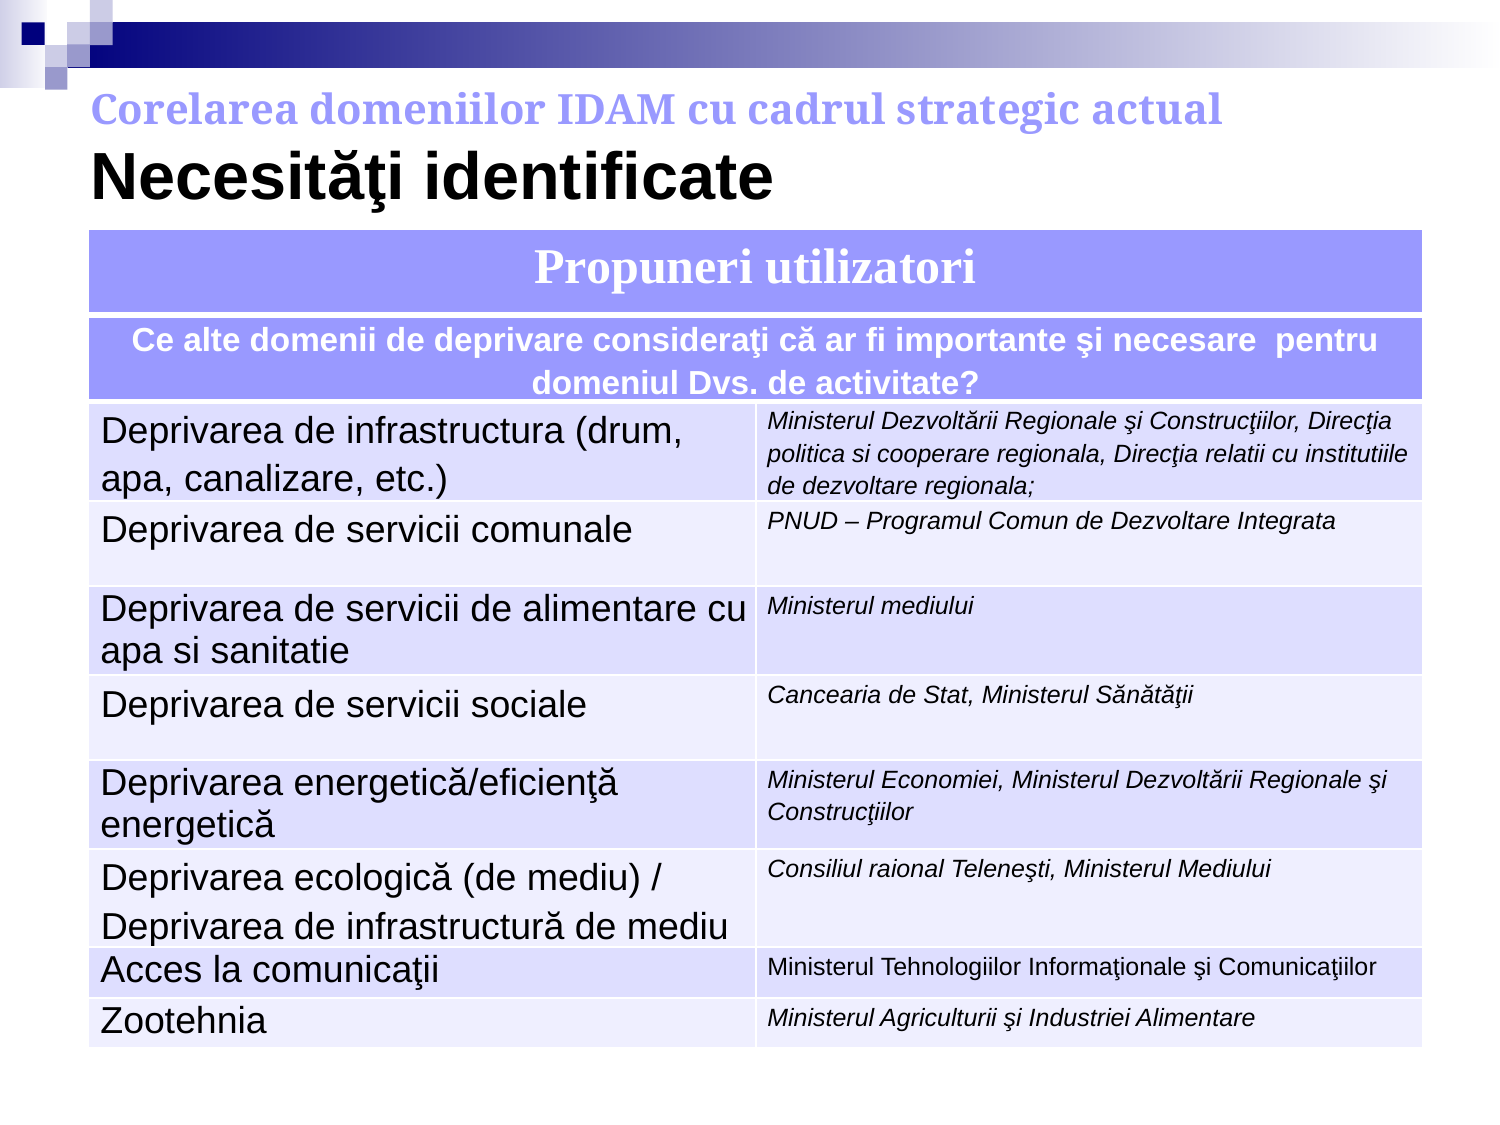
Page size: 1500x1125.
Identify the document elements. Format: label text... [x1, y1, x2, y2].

table_cell Deprivarea ecologică (de mediu) / Deprivarea de infrastructură de mediu [89, 850, 755, 946]
table_cell Ce alte domenii de deprivare consideraţi că ar fi importante şi necesare pentru domeniul Dvs. de activitate? [89, 318, 1422, 399]
table_cell Zootehnia [89, 999, 755, 1047]
table_cell Acces la comunicaţii [89, 948, 755, 997]
table_cell Deprivarea de servicii de alimentare cu apa si sanitatie [89, 587, 755, 674]
table_cell Deprivarea de infrastructura (drum, apa, canalizare, etc.) [89, 404, 755, 500]
table_cell Ministerul Agriculturii şi Industriei Alimentare [757, 999, 1422, 1047]
table_cell Ministerul mediului [757, 587, 1422, 674]
table_cell Deprivarea energetică/eficienţă energetică [89, 761, 755, 848]
table_cell Cancearia de Stat, Ministerul Sănătăţii [757, 676, 1422, 759]
table_cell Ministerul Dezvoltării Regionale şi Construcţiilor, Direcţia politica si cooperare regionala, Direcţia relatii cu institutiile de dezvoltare regionala; [757, 404, 1422, 500]
table_cell Deprivarea de servicii comunale [89, 502, 755, 585]
table_cell Consiliul raional Teleneşti, Ministerul Mediului [757, 850, 1422, 946]
table_cell Deprivarea de servicii sociale [89, 676, 755, 759]
table_cell Ministerul Tehnologiilor Informaţionale şi Comunicaţiilor [757, 948, 1422, 997]
title Corelarea domeniilor IDAM cu cadrul strategic actual Necesităţi identificate [74, 74, 1426, 221]
table_header Propuneri utilizatori [89, 230, 1422, 312]
table_cell PNUD – Programul Comun de Dezvoltare Integrata [757, 502, 1422, 585]
table_cell Ministerul Economiei, Ministerul Dezvoltării Regionale şi Construcţiilor [757, 761, 1422, 848]
